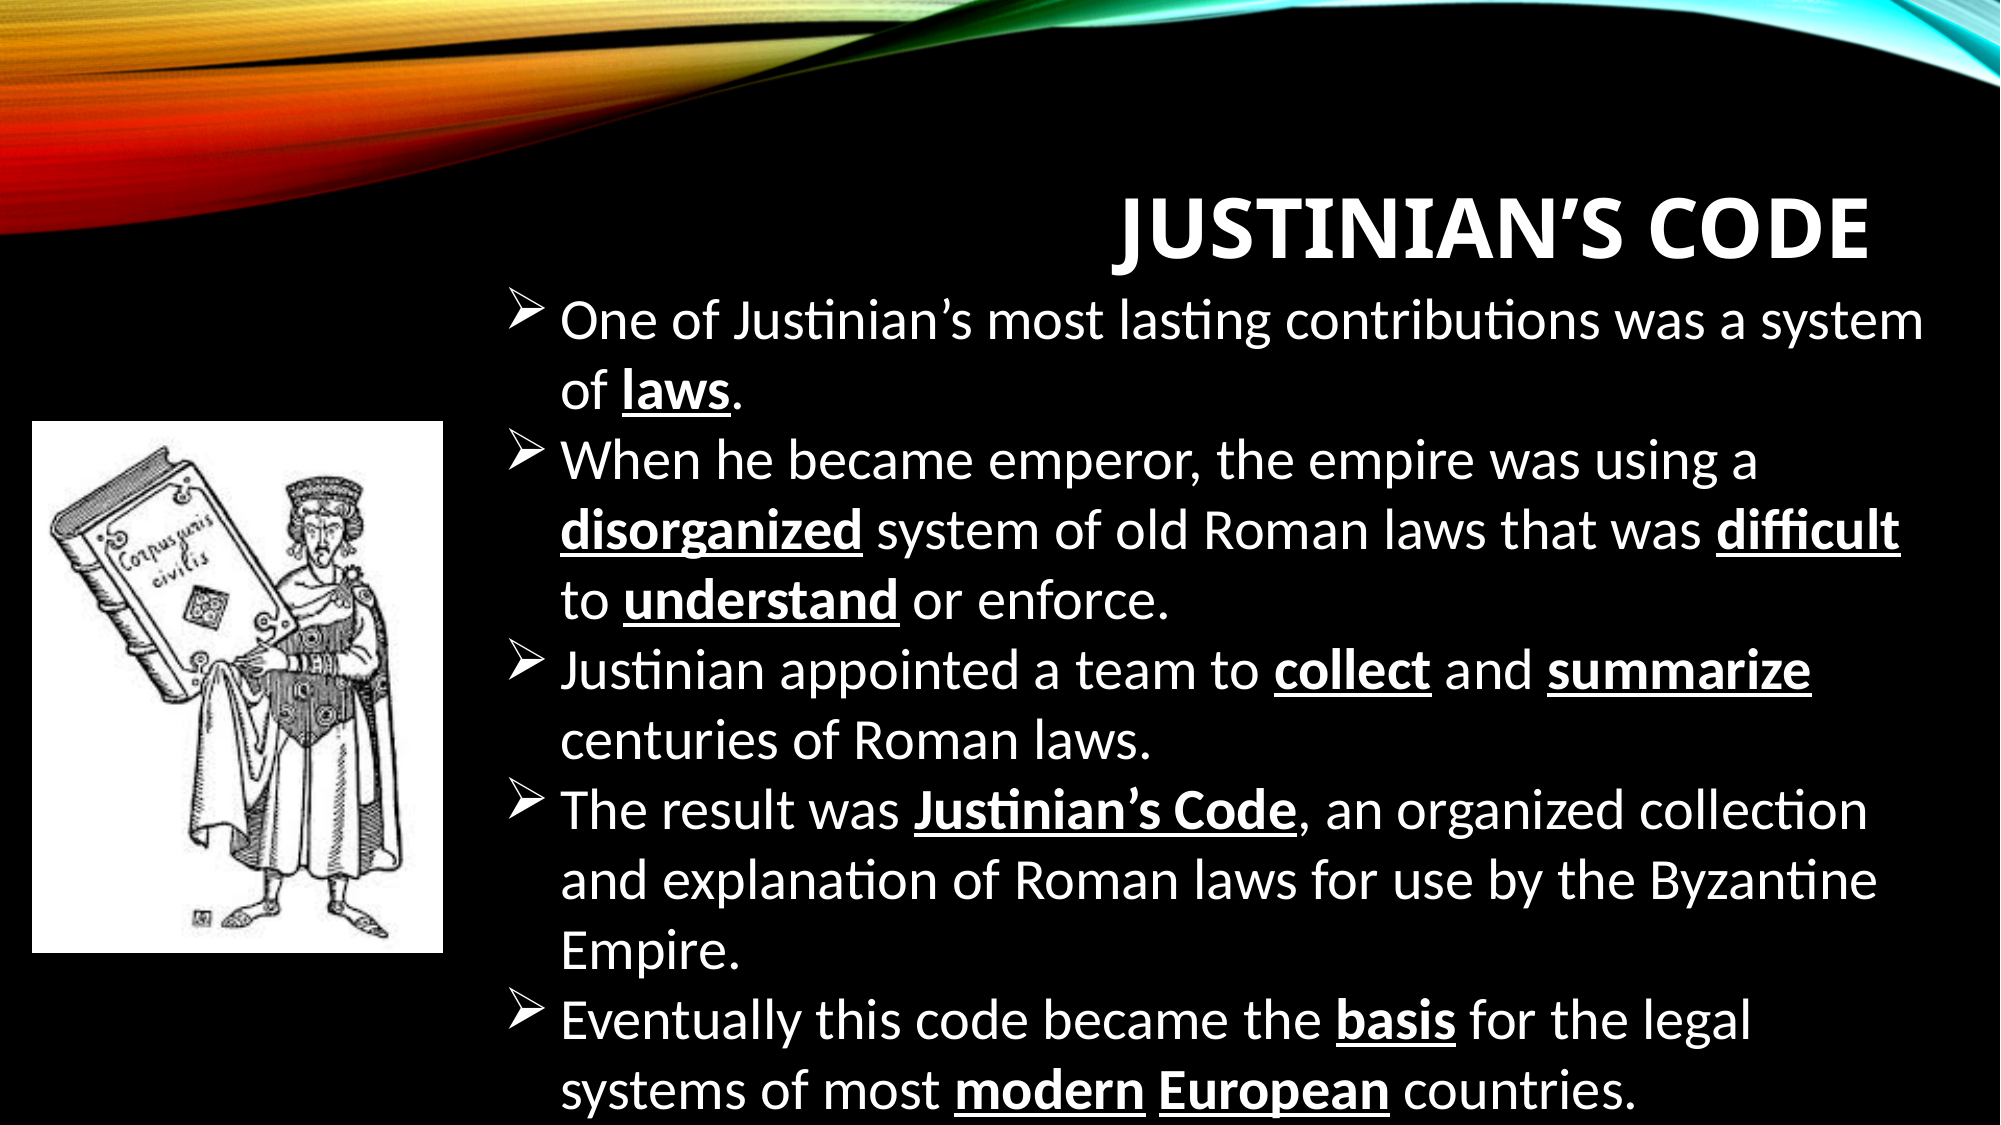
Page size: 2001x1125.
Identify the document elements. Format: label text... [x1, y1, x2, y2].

text_box One of Justinian’s most lasting contributions was a system of laws. When he became emperor, the empire was using a disorganized system of old Roman laws that was difficult to understand or enforce. Justinian appointed a team to collect and summarize centuries of Roman laws. The result was Justinian’s Code, an organized collection and explanation of Roman laws for use by the Byzantine Empire. Eventually this code became the basis for the legal systems of most modern European countries. [489, 273, 1967, 1125]
title Justinian’s Code [474, 125, 1888, 338]
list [32, 421, 444, 954]
picture [0, 0, 2000, 237]
